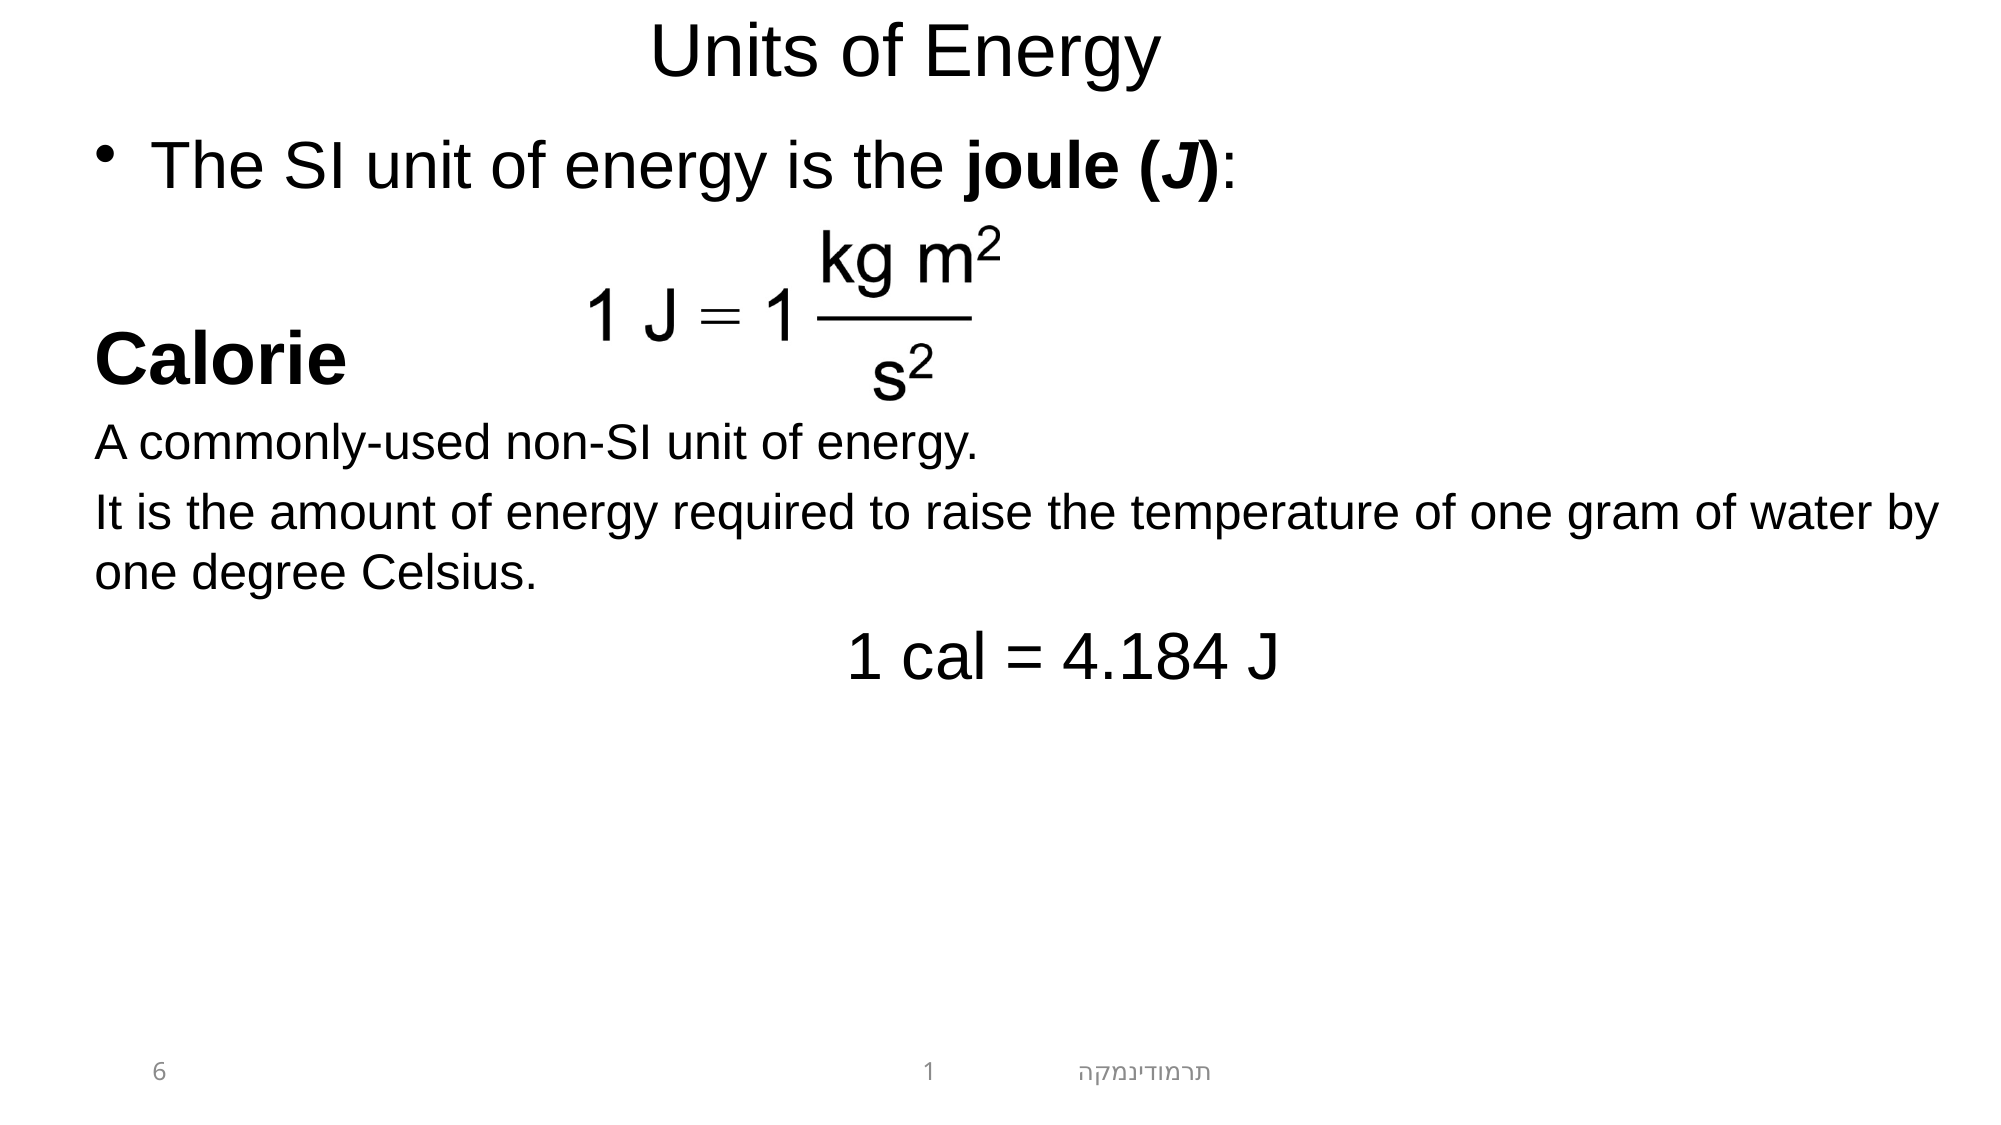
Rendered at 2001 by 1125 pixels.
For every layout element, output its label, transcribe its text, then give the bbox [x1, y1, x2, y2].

text_box The SI unit of energy is the joule (J): Calorie A commonly-used non-SI unit of energy. It is the amount of energy required to raise the temperature of one gram of water by one degree Celsius. 1 cal = 4.184 J [79, 113, 2000, 864]
text_box Units of Energy [0, 0, 1906, 141]
slide_number 6 [137, 1042, 588, 1103]
picture [590, 225, 1000, 401]
footer תרמודינמקה 1 [662, 1042, 1338, 1103]
